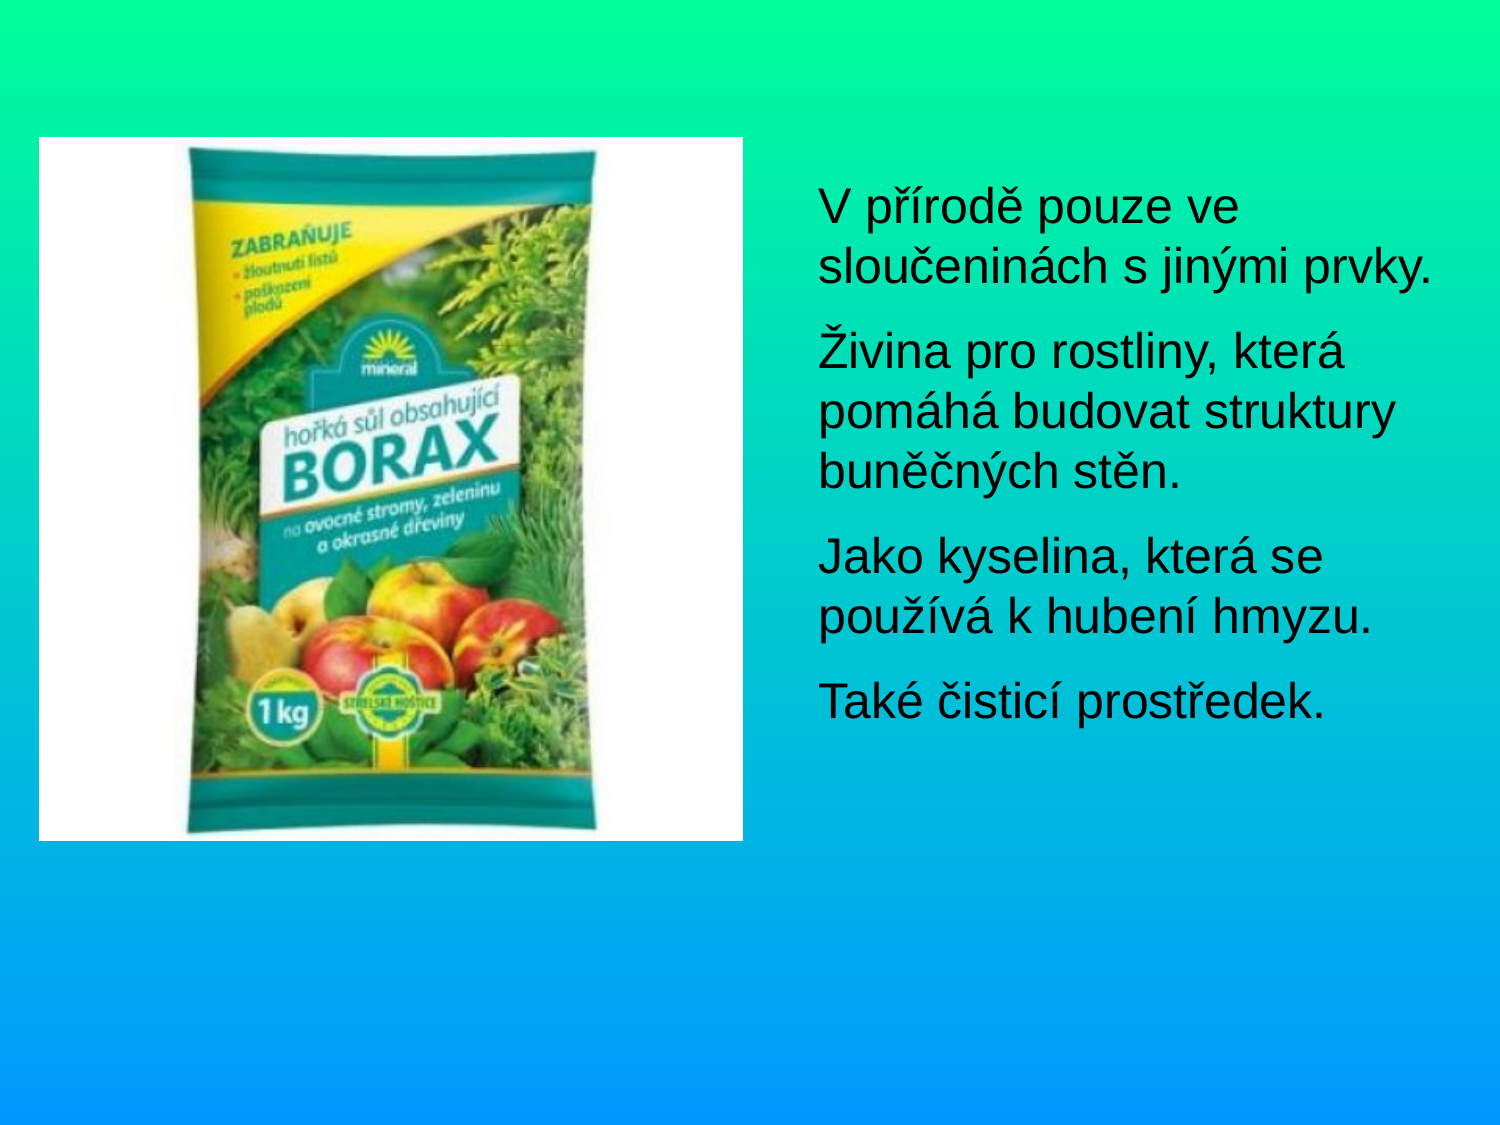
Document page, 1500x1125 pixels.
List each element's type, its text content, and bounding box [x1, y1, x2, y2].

picture [38, 136, 743, 840]
text_box V přírodě pouze ve sloučeninách s jinými prvky. Živina pro rostliny, která pomáhá budovat struktury buněčných stěn. Jako kyselina, která se používá k hubení hmyzu. Také čisticí prostředek. [803, 166, 1459, 737]
